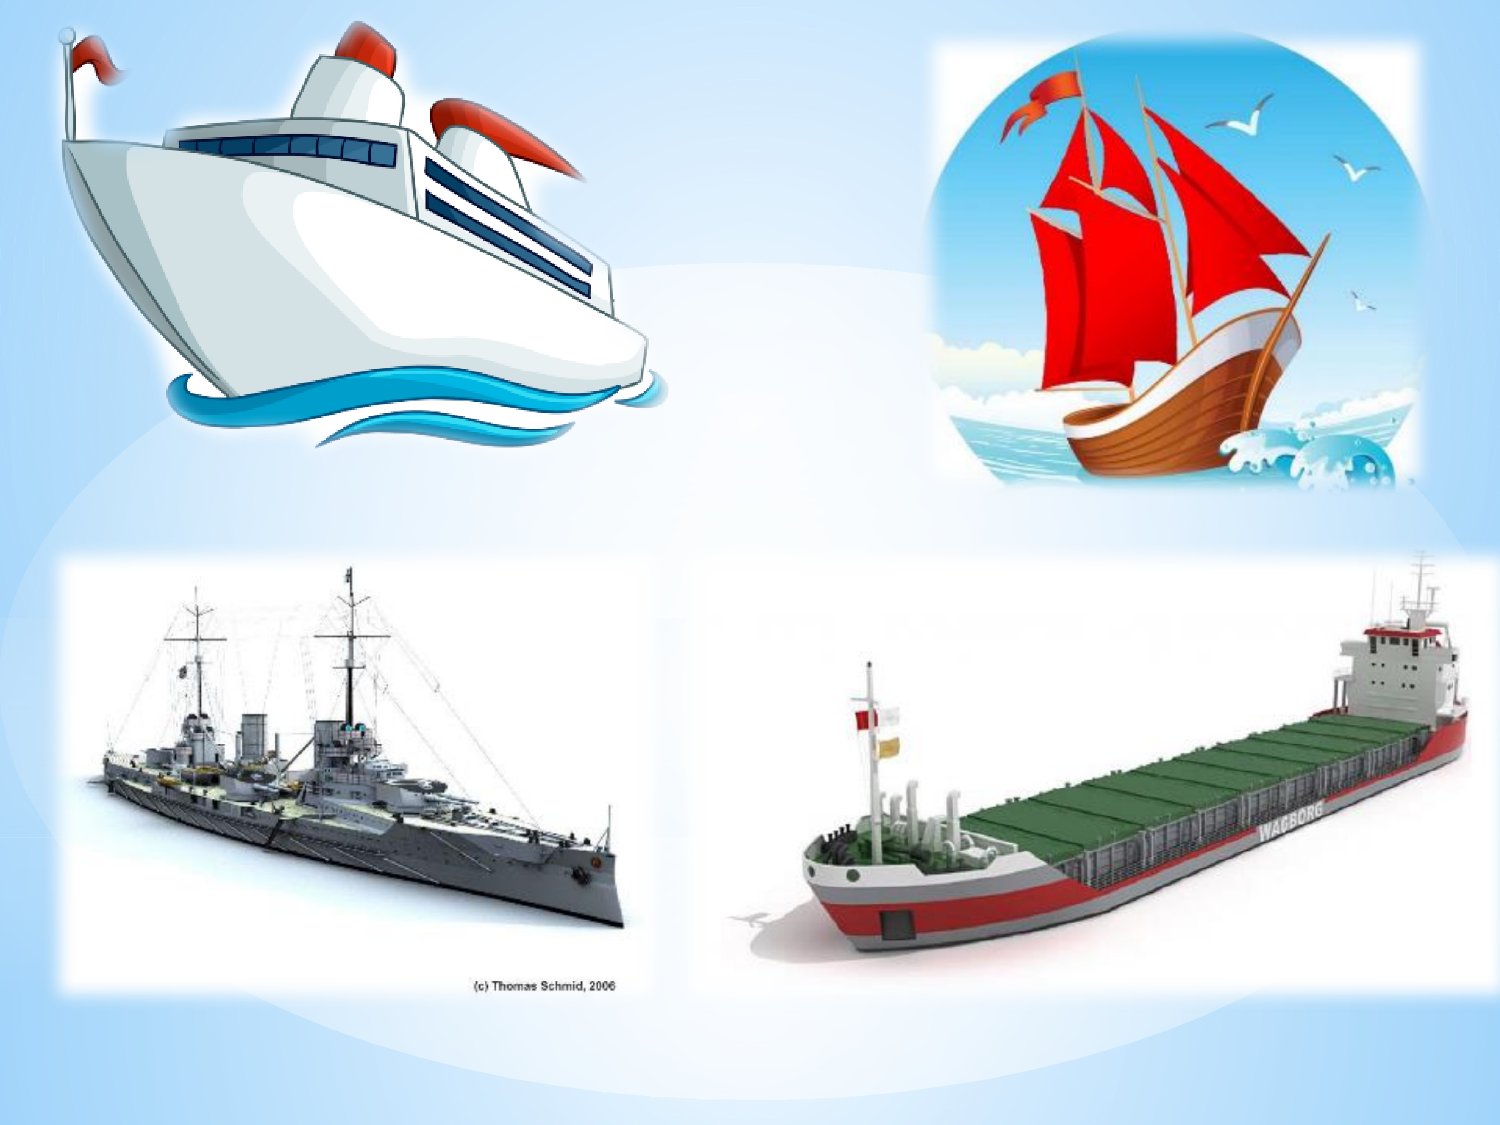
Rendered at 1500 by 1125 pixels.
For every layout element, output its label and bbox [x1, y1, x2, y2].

picture [40, 0, 686, 473]
picture [915, 23, 1437, 497]
picture [41, 538, 1500, 1012]
